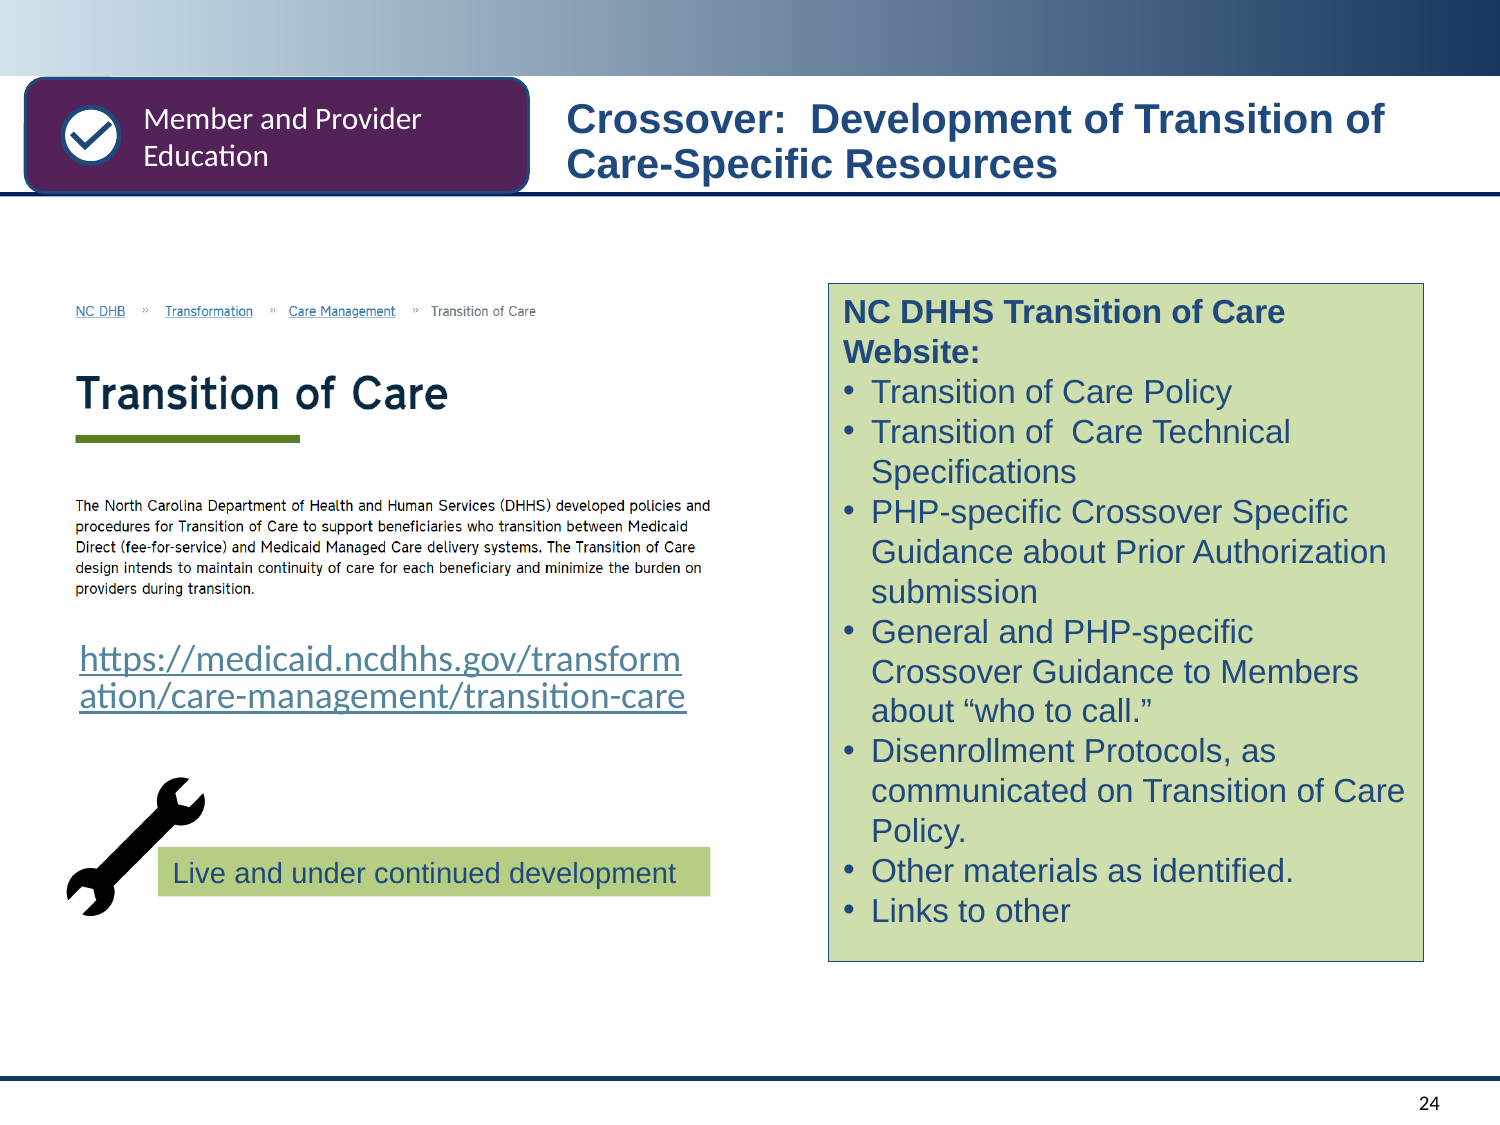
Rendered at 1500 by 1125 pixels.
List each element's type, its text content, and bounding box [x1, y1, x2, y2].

title Crossover: Development of Transition of Care-Specific Resources [551, 90, 1500, 181]
picture [60, 771, 211, 922]
slide_number 24 [1362, 1078, 1456, 1125]
text_box https://medicaid.ncdhhs.gov/transformation/care-management/transition-care [64, 626, 711, 732]
text_box Member and Provider Education [24, 77, 530, 194]
text_box Live and under continued development [211, 846, 711, 897]
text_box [62, 107, 120, 164]
picture [62, 293, 725, 599]
text_box NC DHHS Transition of Care Website: Transition of Care Policy Transition of Care Technical Specifications PHP-specific Crossover Specific Guidance about Prior Authorization submission General and PHP-specific Crossover Guidance to Members about “who to call.” Disenrollment Protocols, as communicated on Transition of Care Policy. Other materials as identified. Links to other [828, 283, 1424, 962]
